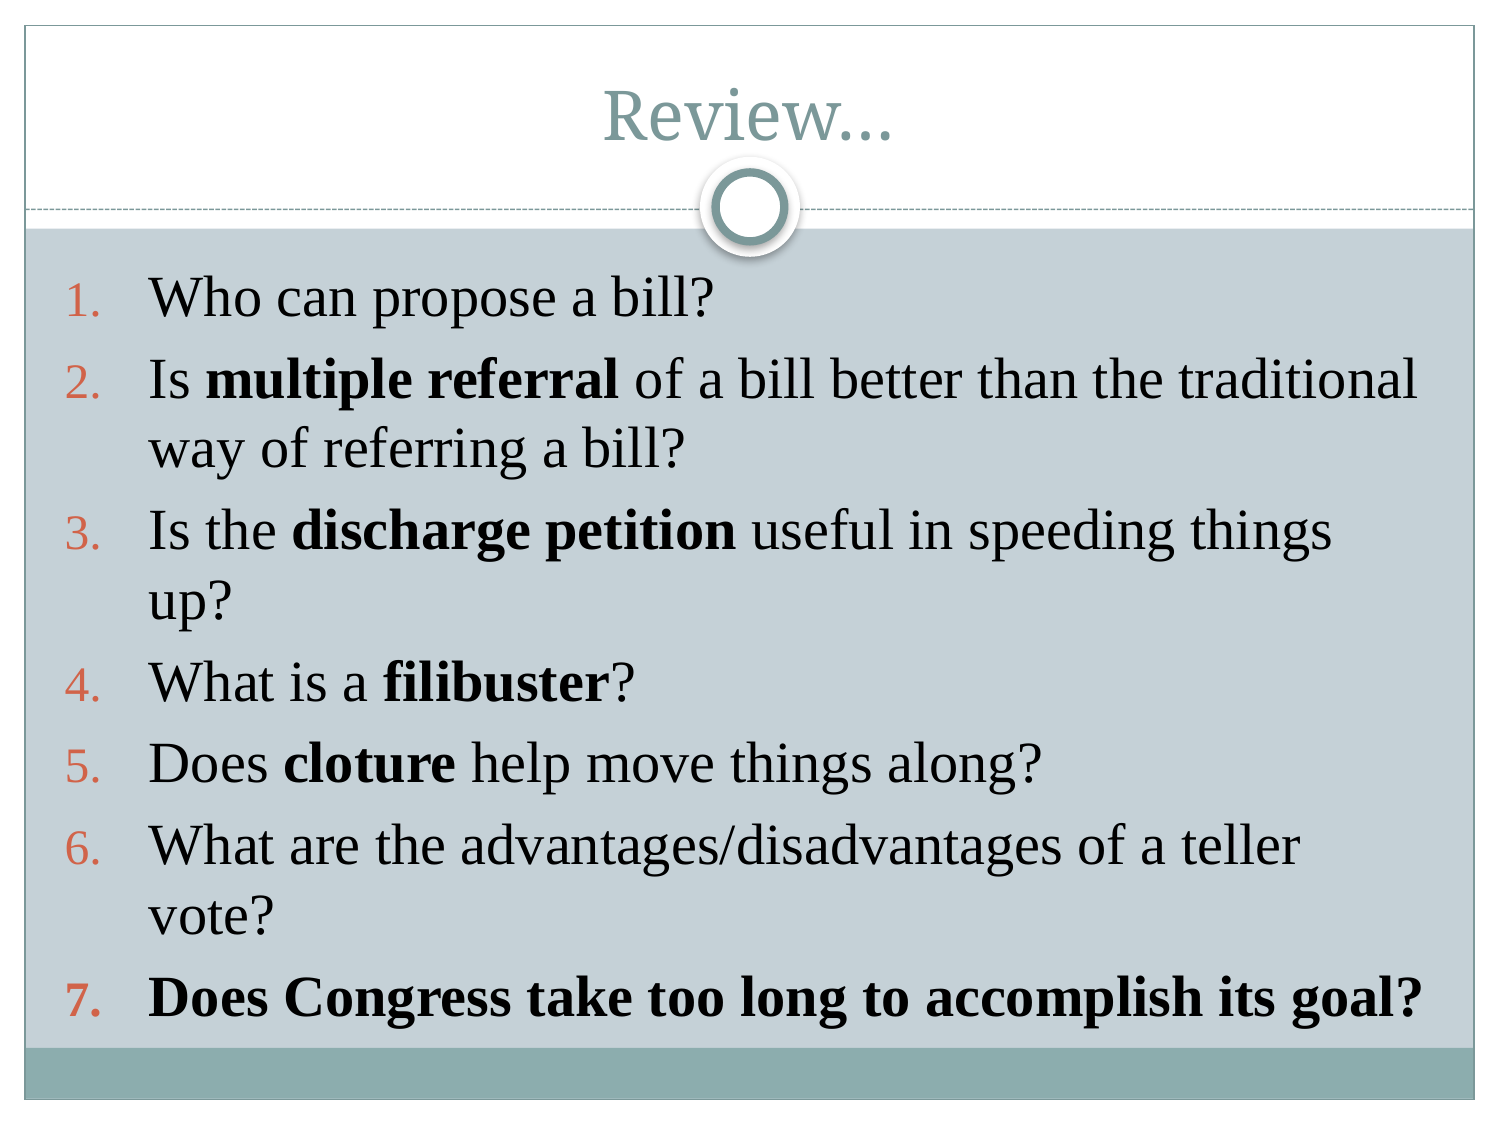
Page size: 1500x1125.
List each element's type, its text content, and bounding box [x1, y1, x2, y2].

title Review… [49, 37, 1450, 163]
list Who can propose a bill? Is multiple referral of a bill better than the traditional way of referring a bill? Is the discharge petition useful in speeding things up? What is a filibuster? Does cloture help move things along? What are the advantages/disadvantages of a teller vote? Does Congress take too long to accomplish its goal? [49, 250, 1445, 1001]
